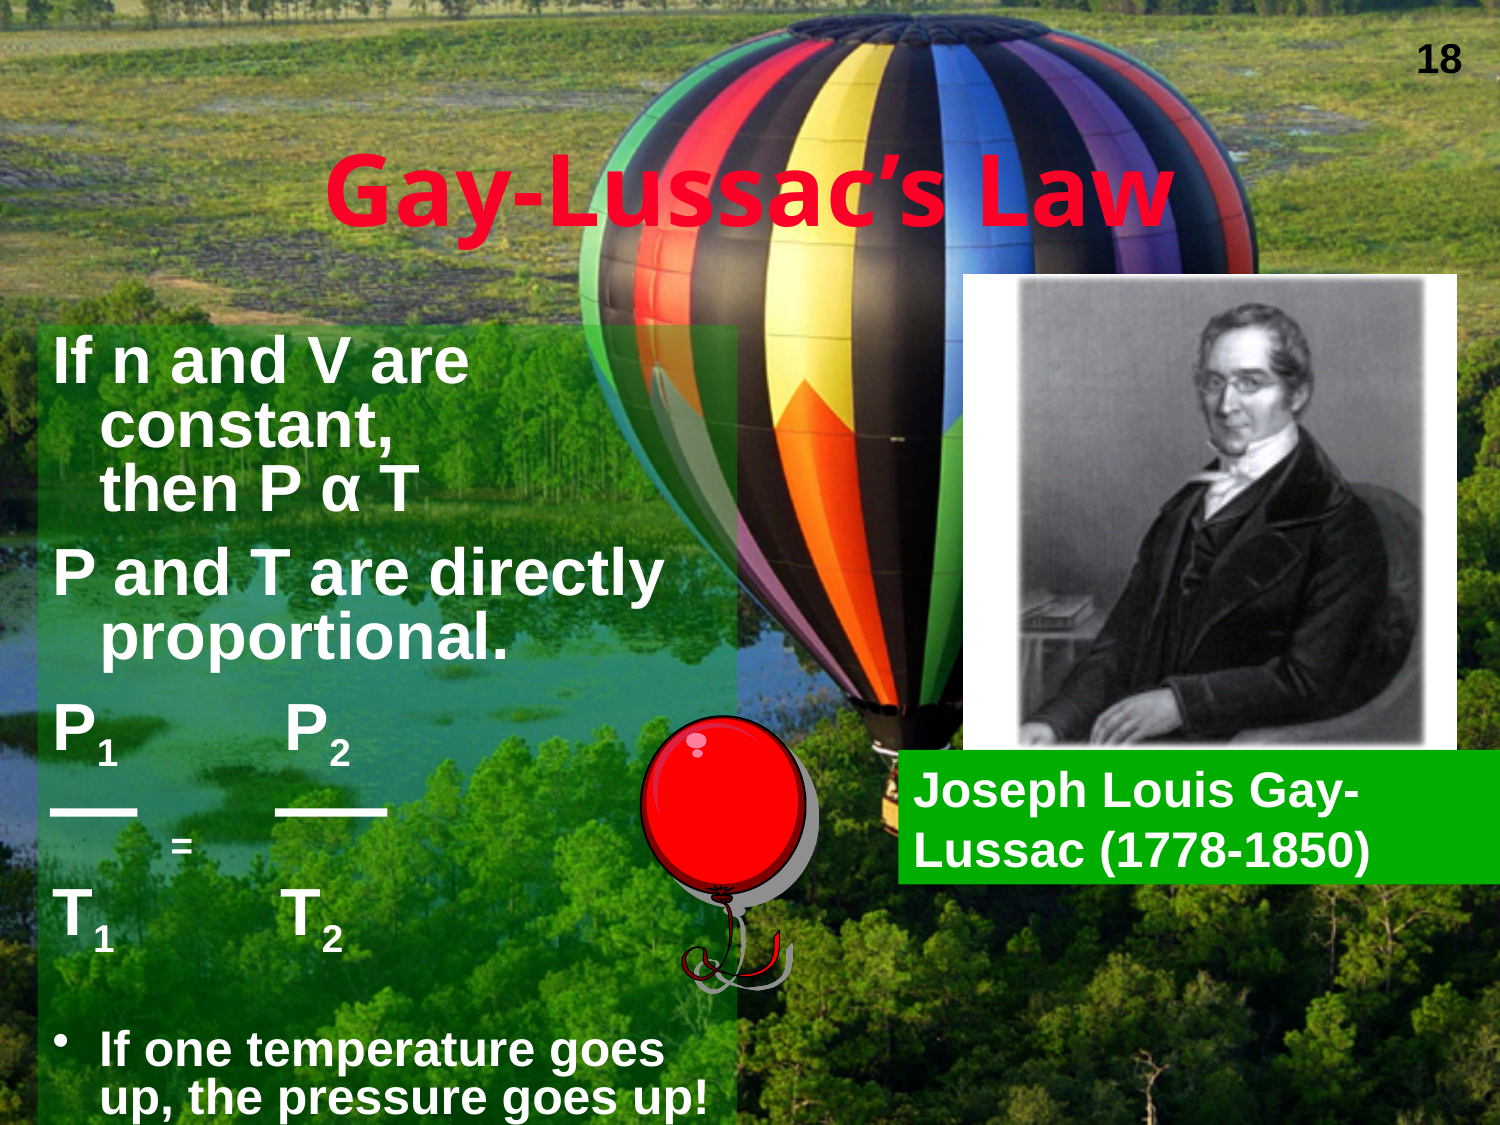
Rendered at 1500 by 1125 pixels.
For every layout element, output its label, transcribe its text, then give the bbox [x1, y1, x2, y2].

title Gay-Lussac’s Law [162, 99, 1338, 288]
list If n and V are constant, then P α T P and T are directly proportional. P1 P2 = T1 T2 If one temperature goes up, the pressure goes up! [37, 324, 738, 1125]
picture [0, 0, 1500, 1125]
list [963, 274, 1457, 863]
text_box Joseph Louis Gay-Lussac (1778-1850) [898, 749, 1500, 885]
